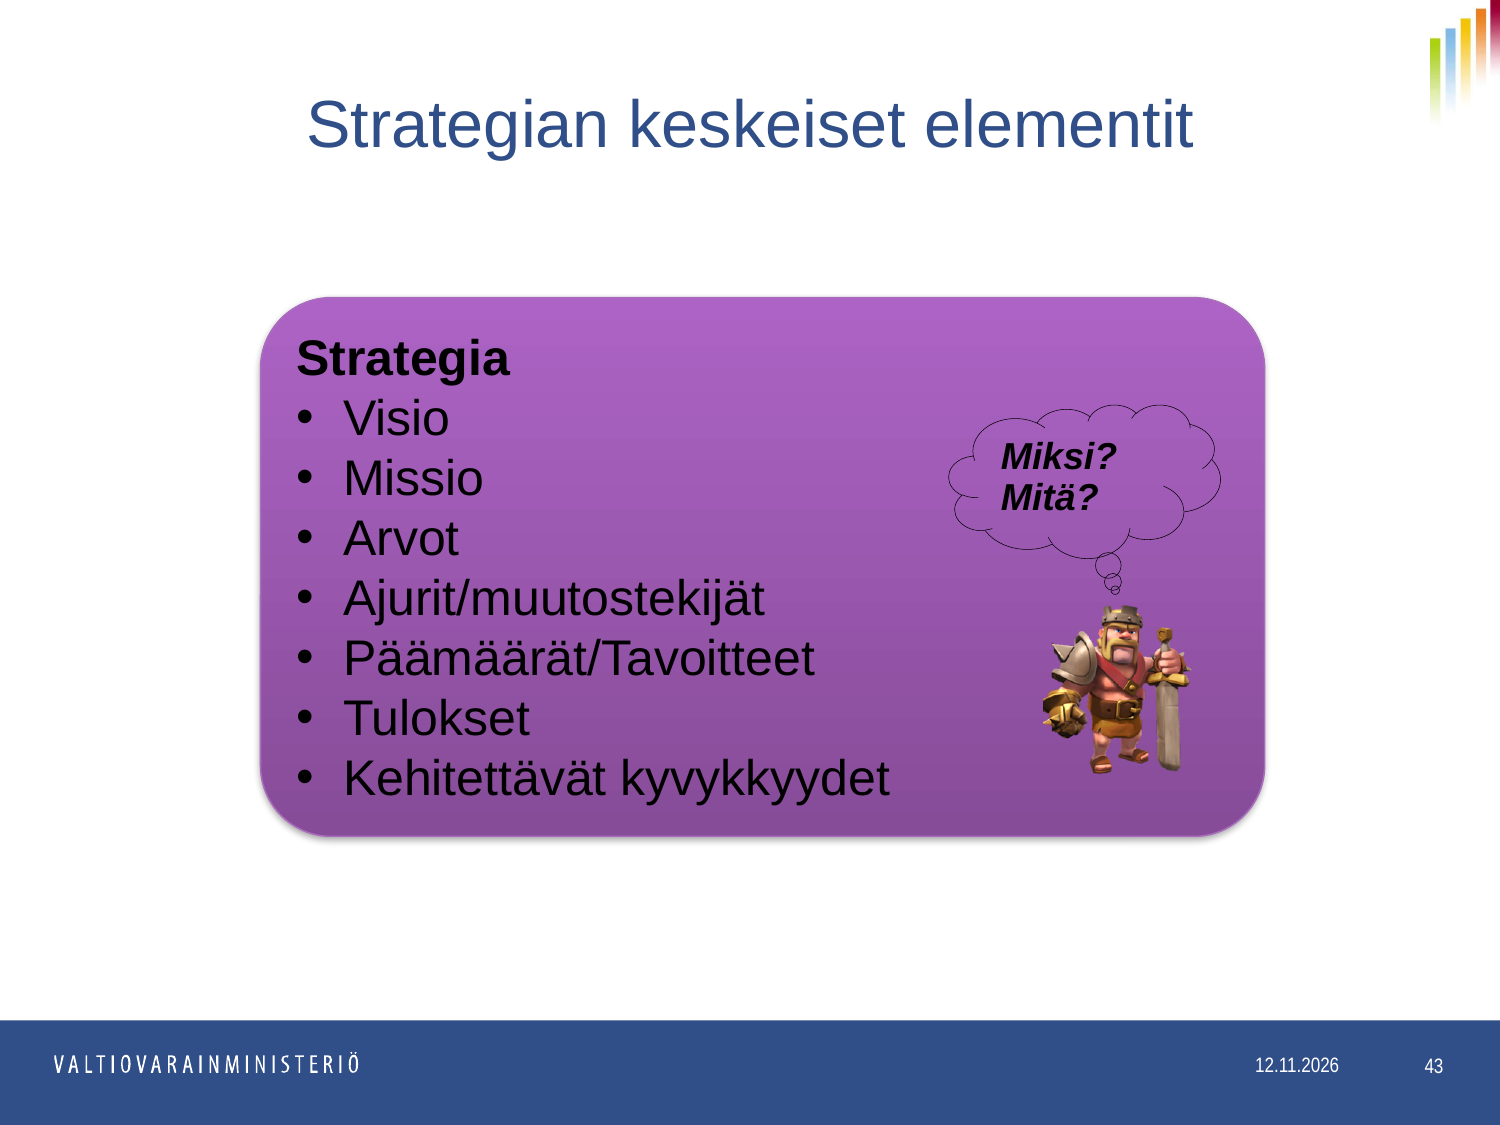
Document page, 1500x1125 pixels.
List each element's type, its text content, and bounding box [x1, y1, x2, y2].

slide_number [1240, 1045, 1380, 1082]
title Strategian keskeiset elementit [97, 38, 1404, 205]
picture [1043, 602, 1192, 780]
text_box Miksi? Mitä? [946, 402, 1223, 597]
slide_number 43 [1379, 1045, 1459, 1081]
text_box Strategia Visio Missio Arvot Ajurit/muutostekijät Päämäärät/Tavoitteet Tulokset Kehitettävät kyvykkyydet [259, 296, 1266, 838]
picture [1430, 0, 1500, 143]
